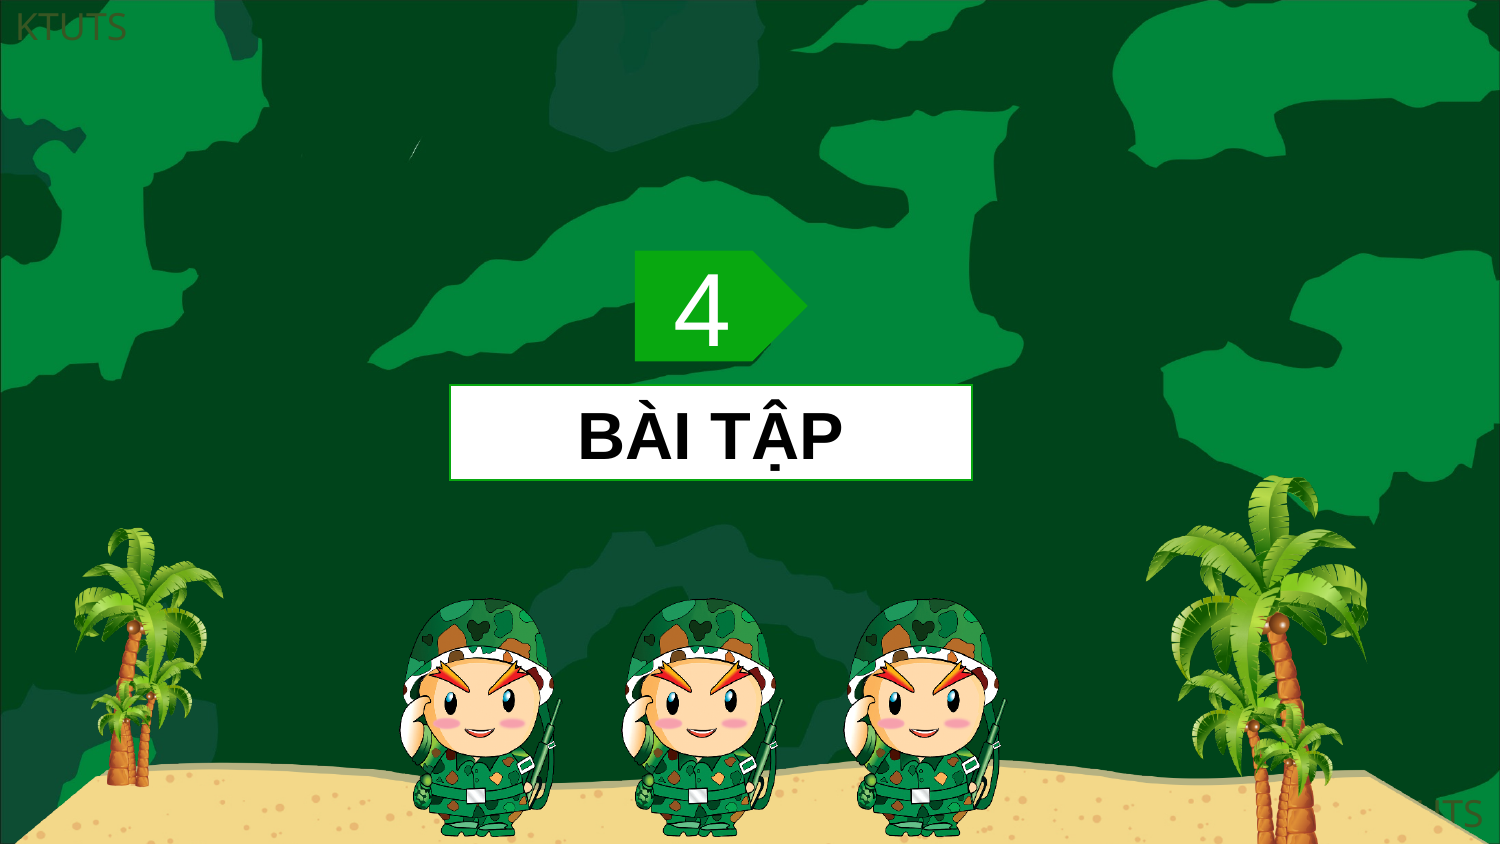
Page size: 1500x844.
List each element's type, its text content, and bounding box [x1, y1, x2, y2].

text_box BÀI TẬP [449, 384, 973, 475]
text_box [0, 475, 1500, 844]
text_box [635, 234, 807, 376]
picture [0, 0, 1500, 475]
